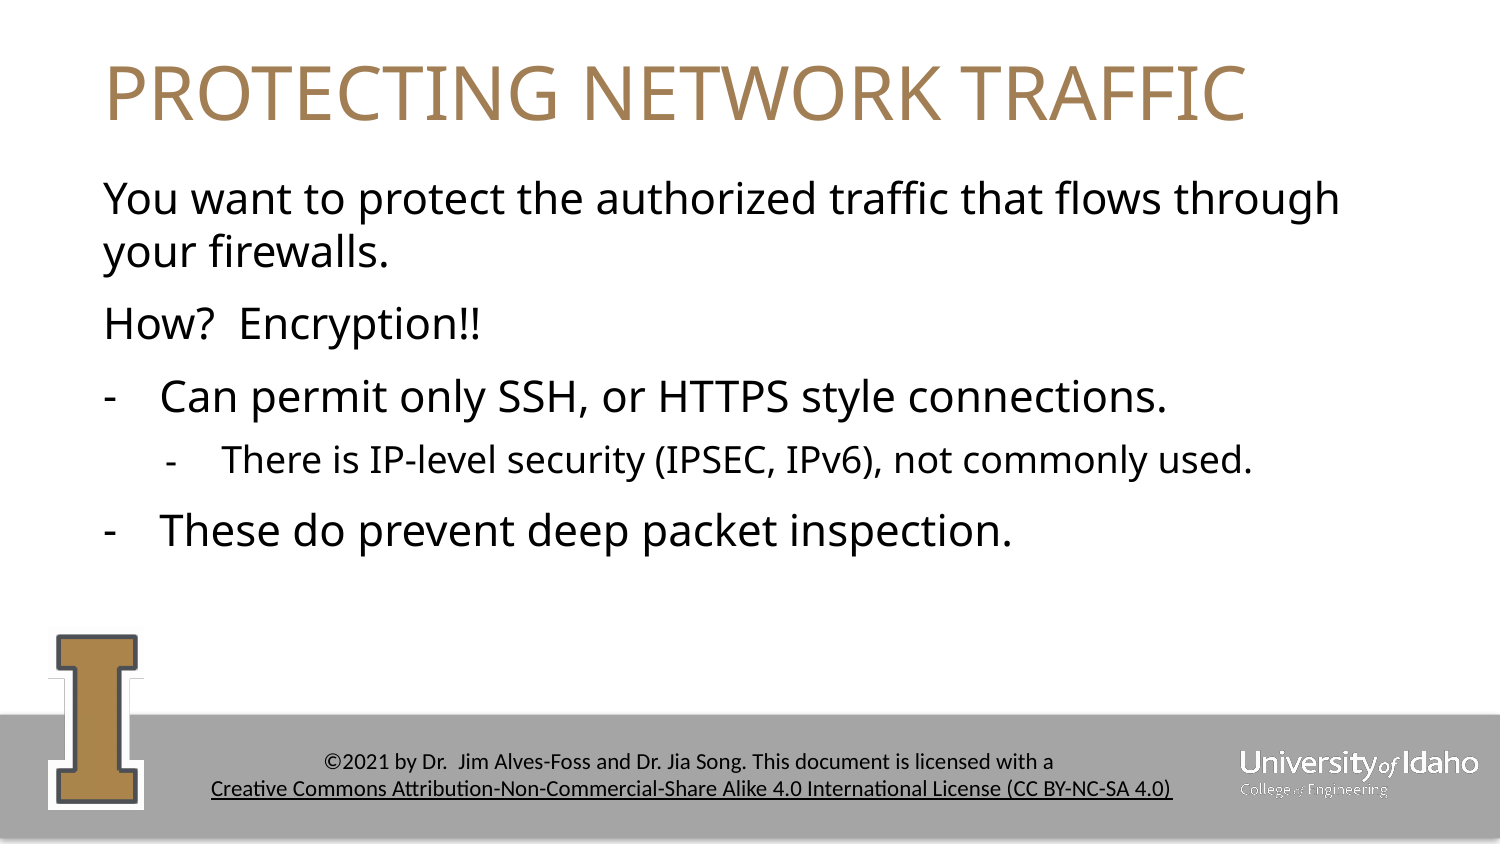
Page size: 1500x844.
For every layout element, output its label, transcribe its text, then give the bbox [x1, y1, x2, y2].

title PROTECTING NETWORK TRAFFIC [103, 44, 1397, 158]
picture [1118, 658, 1500, 844]
picture [48, 627, 144, 810]
list You want to protect the authorized traffic that flows through your firewalls. How? Encryption!! Can permit only SSH, or HTTPS style connections. There is IP-level security (IPSEC, IPv6), not commonly used. These do prevent deep packet inspection. [103, 169, 1397, 760]
